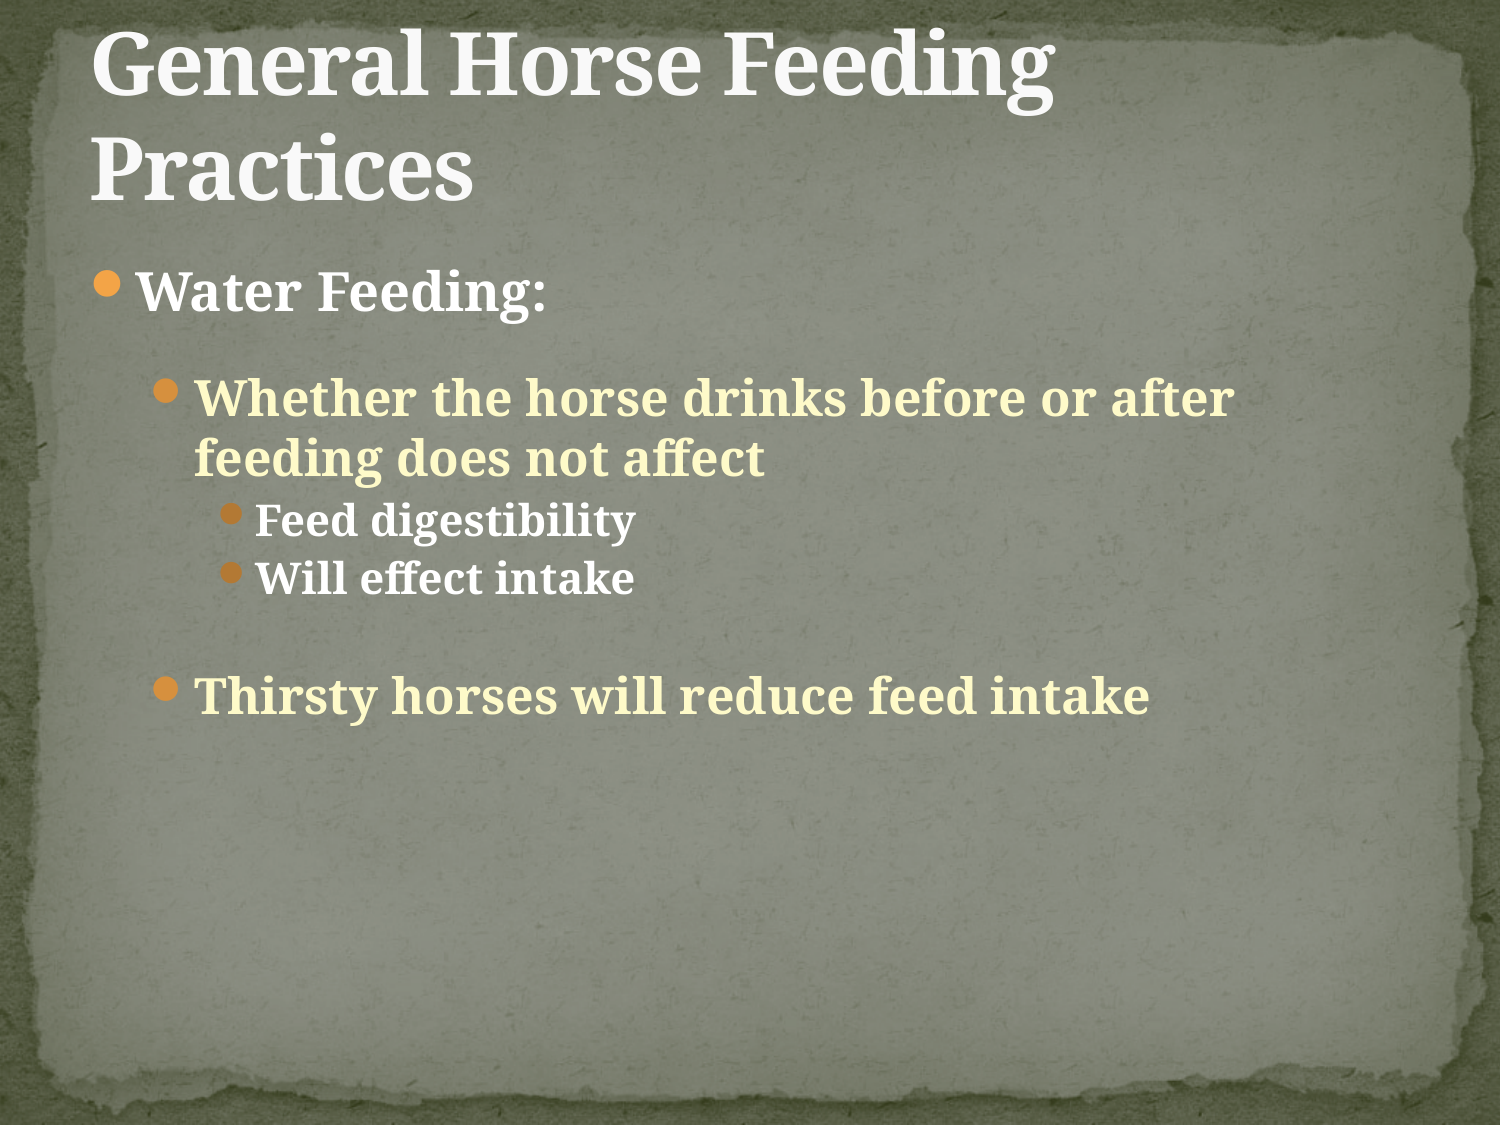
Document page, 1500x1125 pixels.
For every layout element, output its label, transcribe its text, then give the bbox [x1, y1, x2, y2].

list Water Feeding: Whether the horse drinks before or after feeding does not affect Feed digestibility Will effect intake Thirsty horses will reduce feed intake [75, 249, 1425, 1000]
title General Horse Feeding Practices [74, 24, 1425, 225]
